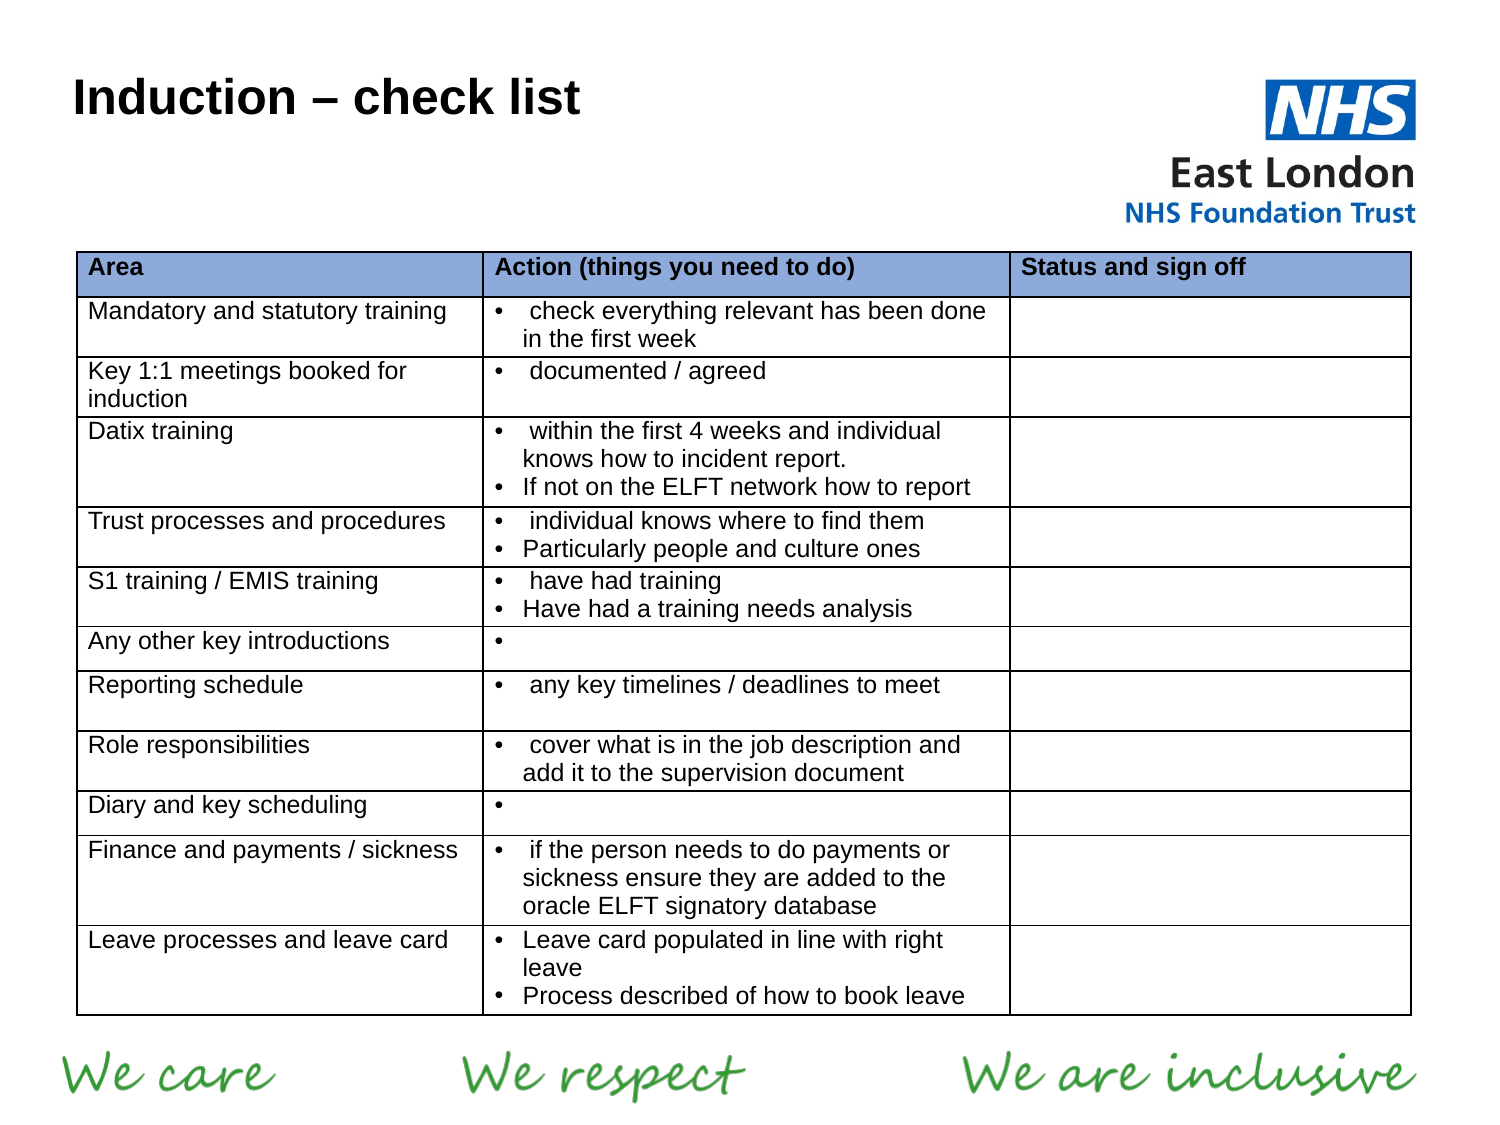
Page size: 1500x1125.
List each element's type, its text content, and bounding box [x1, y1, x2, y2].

table_cell [1011, 792, 1410, 835]
table_cell S1 training / EMIS training [78, 568, 482, 626]
table_cell check everything relevant has been done in the first week [484, 298, 1009, 356]
table_cell within the first 4 weeks and individual knows how to incident report. If not on the ELFT network how to report [484, 418, 1009, 506]
picture [1080, 18, 1476, 240]
table_cell [1011, 418, 1410, 506]
table_cell [484, 627, 1009, 670]
table_cell Datix training [78, 418, 482, 506]
table_cell if the person needs to do payments or sickness ensure they are added to the oracle ELFT signatory database [484, 836, 1009, 925]
table_header Area [78, 253, 482, 296]
table_cell Trust processes and procedures [78, 508, 482, 566]
table_cell Key 1:1 meetings booked for induction [78, 358, 482, 416]
table_cell [1011, 732, 1410, 790]
table_cell any key timelines / deadlines to meet [484, 672, 1009, 730]
table_cell [1011, 298, 1410, 356]
table_cell [1011, 926, 1410, 1014]
text_box Induction – check list [57, 57, 625, 133]
table_cell individual knows where to find them Particularly people and culture ones [484, 508, 1009, 566]
table_cell [1011, 358, 1410, 416]
table_cell Diary and key scheduling [78, 792, 482, 835]
table_cell [1011, 508, 1410, 566]
table_cell have had training Have had a training needs analysis [484, 568, 1009, 626]
table_header Status and sign off [1011, 253, 1410, 296]
table_cell Any other key introductions [78, 627, 482, 670]
table_cell [1011, 672, 1410, 730]
table_cell Leave card populated in line with right leave Process described of how to book leave [484, 926, 1009, 1014]
table_cell cover what is in the job description and add it to the supervision document [484, 732, 1009, 790]
table_header Action (things you need to do) [484, 253, 1009, 296]
table_cell [1011, 568, 1410, 626]
table_cell Leave processes and leave card [78, 926, 482, 1014]
table_cell documented / agreed [484, 358, 1009, 416]
table_cell Finance and payments / sickness [78, 836, 482, 925]
picture [29, 1034, 1439, 1125]
table_cell Reporting schedule [78, 672, 482, 730]
table_cell Mandatory and statutory training [78, 298, 482, 356]
table_cell [484, 792, 1009, 835]
table_cell Role responsibilities [78, 732, 482, 790]
table_cell [1011, 836, 1410, 925]
table_cell [1011, 627, 1410, 670]
